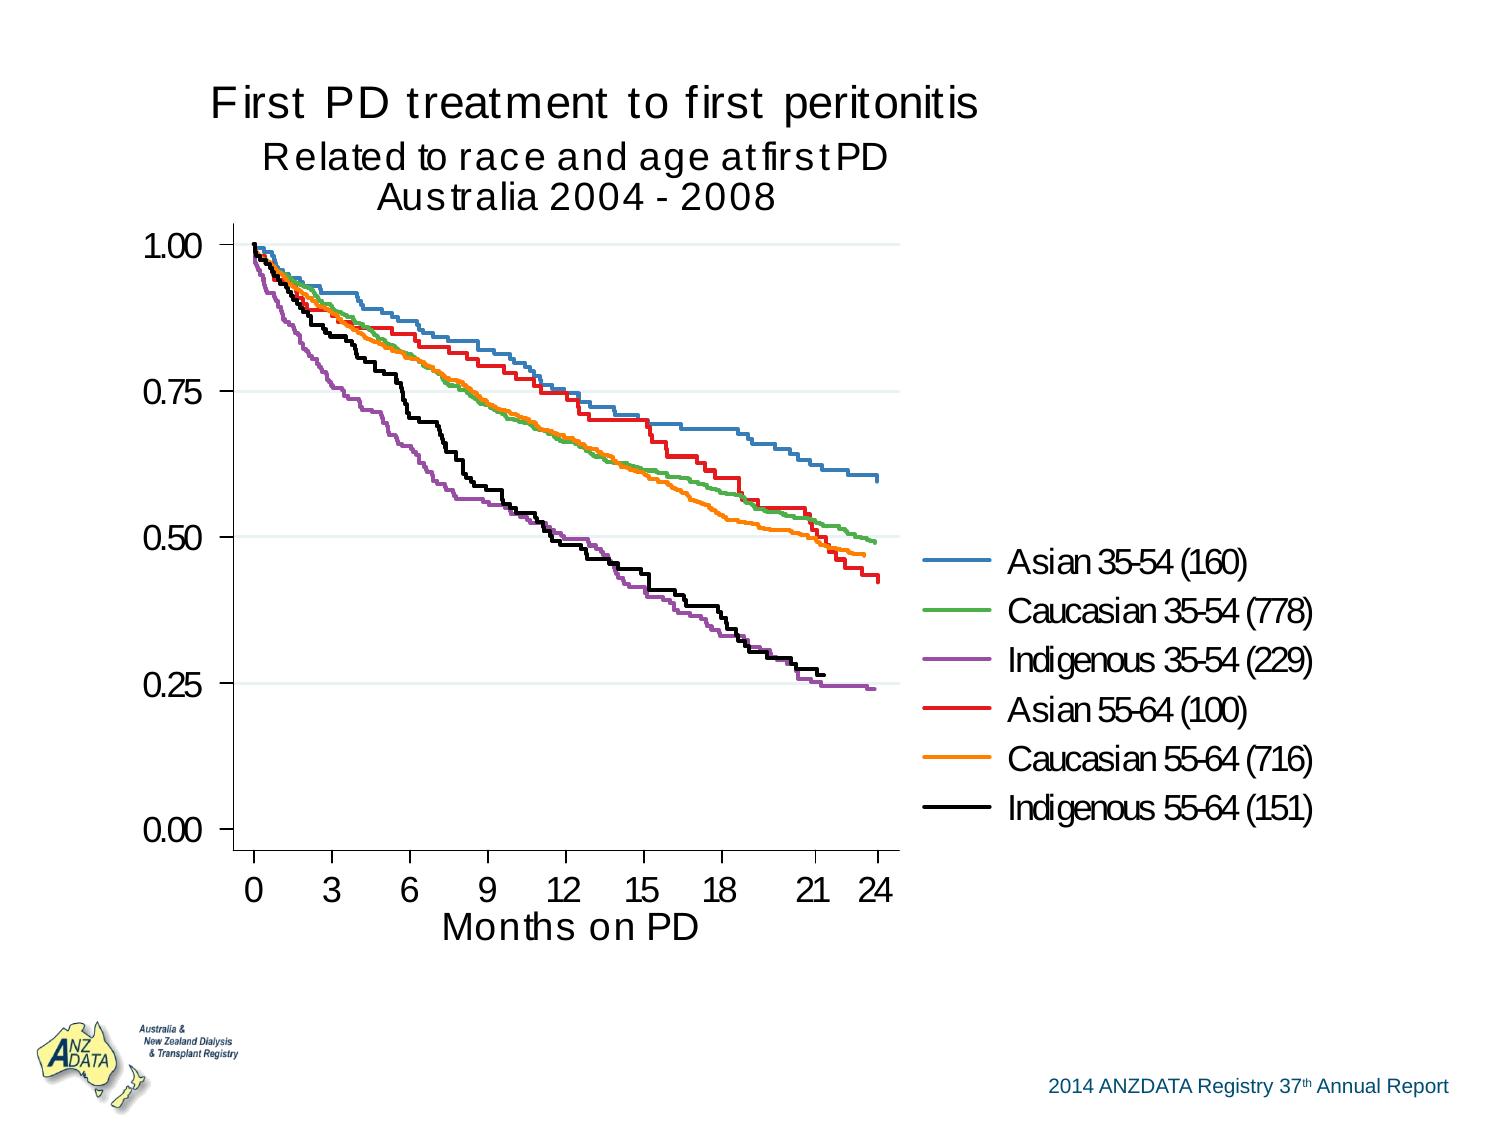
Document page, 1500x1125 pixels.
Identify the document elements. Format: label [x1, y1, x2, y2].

picture [29, 1016, 243, 1118]
picture [1306, 1078, 1311, 1087]
picture [100, 42, 1400, 988]
